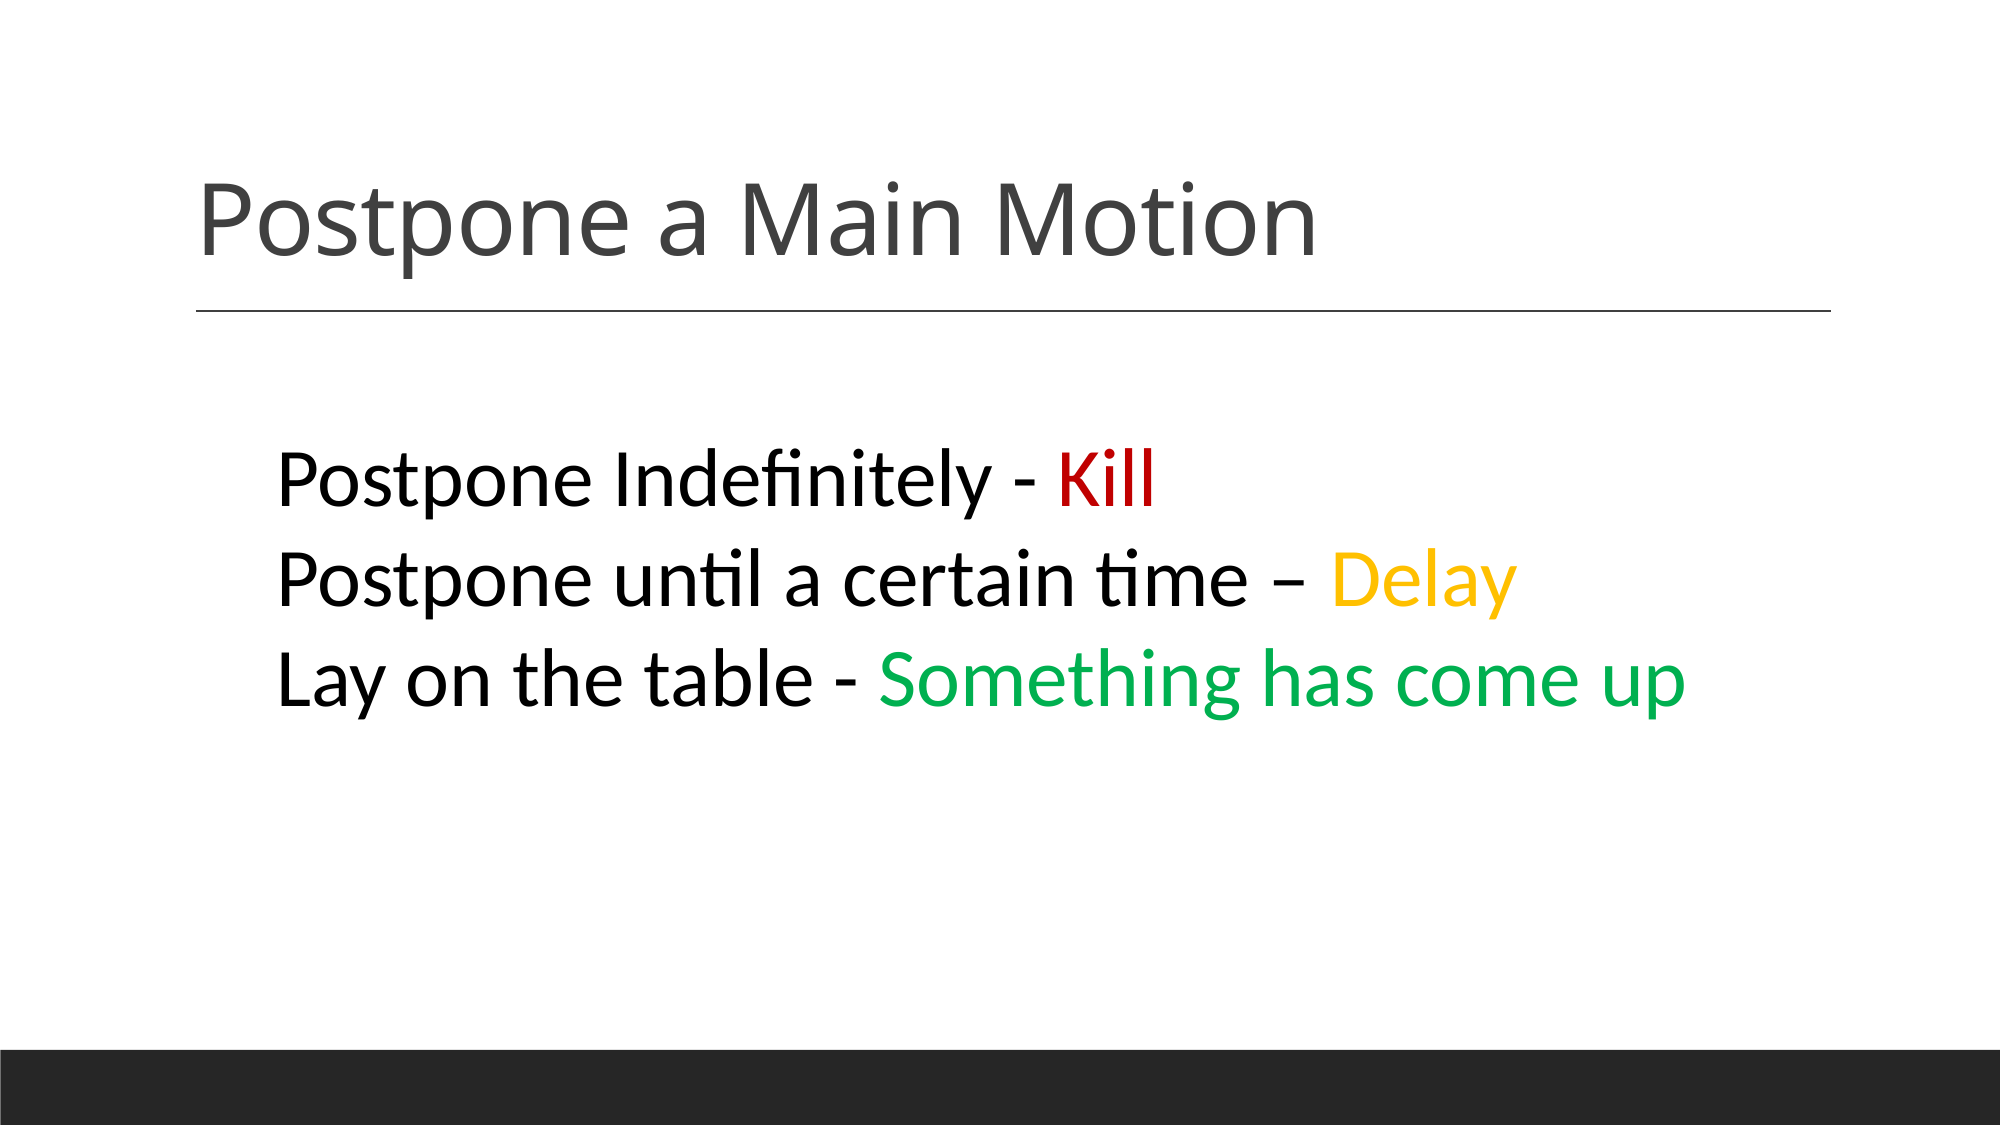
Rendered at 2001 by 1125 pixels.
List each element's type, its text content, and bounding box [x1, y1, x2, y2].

text_box Postpone Indefinitely - Kill Postpone until a certain time – Delay Lay on the table - Something has come up [261, 415, 1789, 731]
title Postpone a Main Motion [180, 47, 1830, 285]
